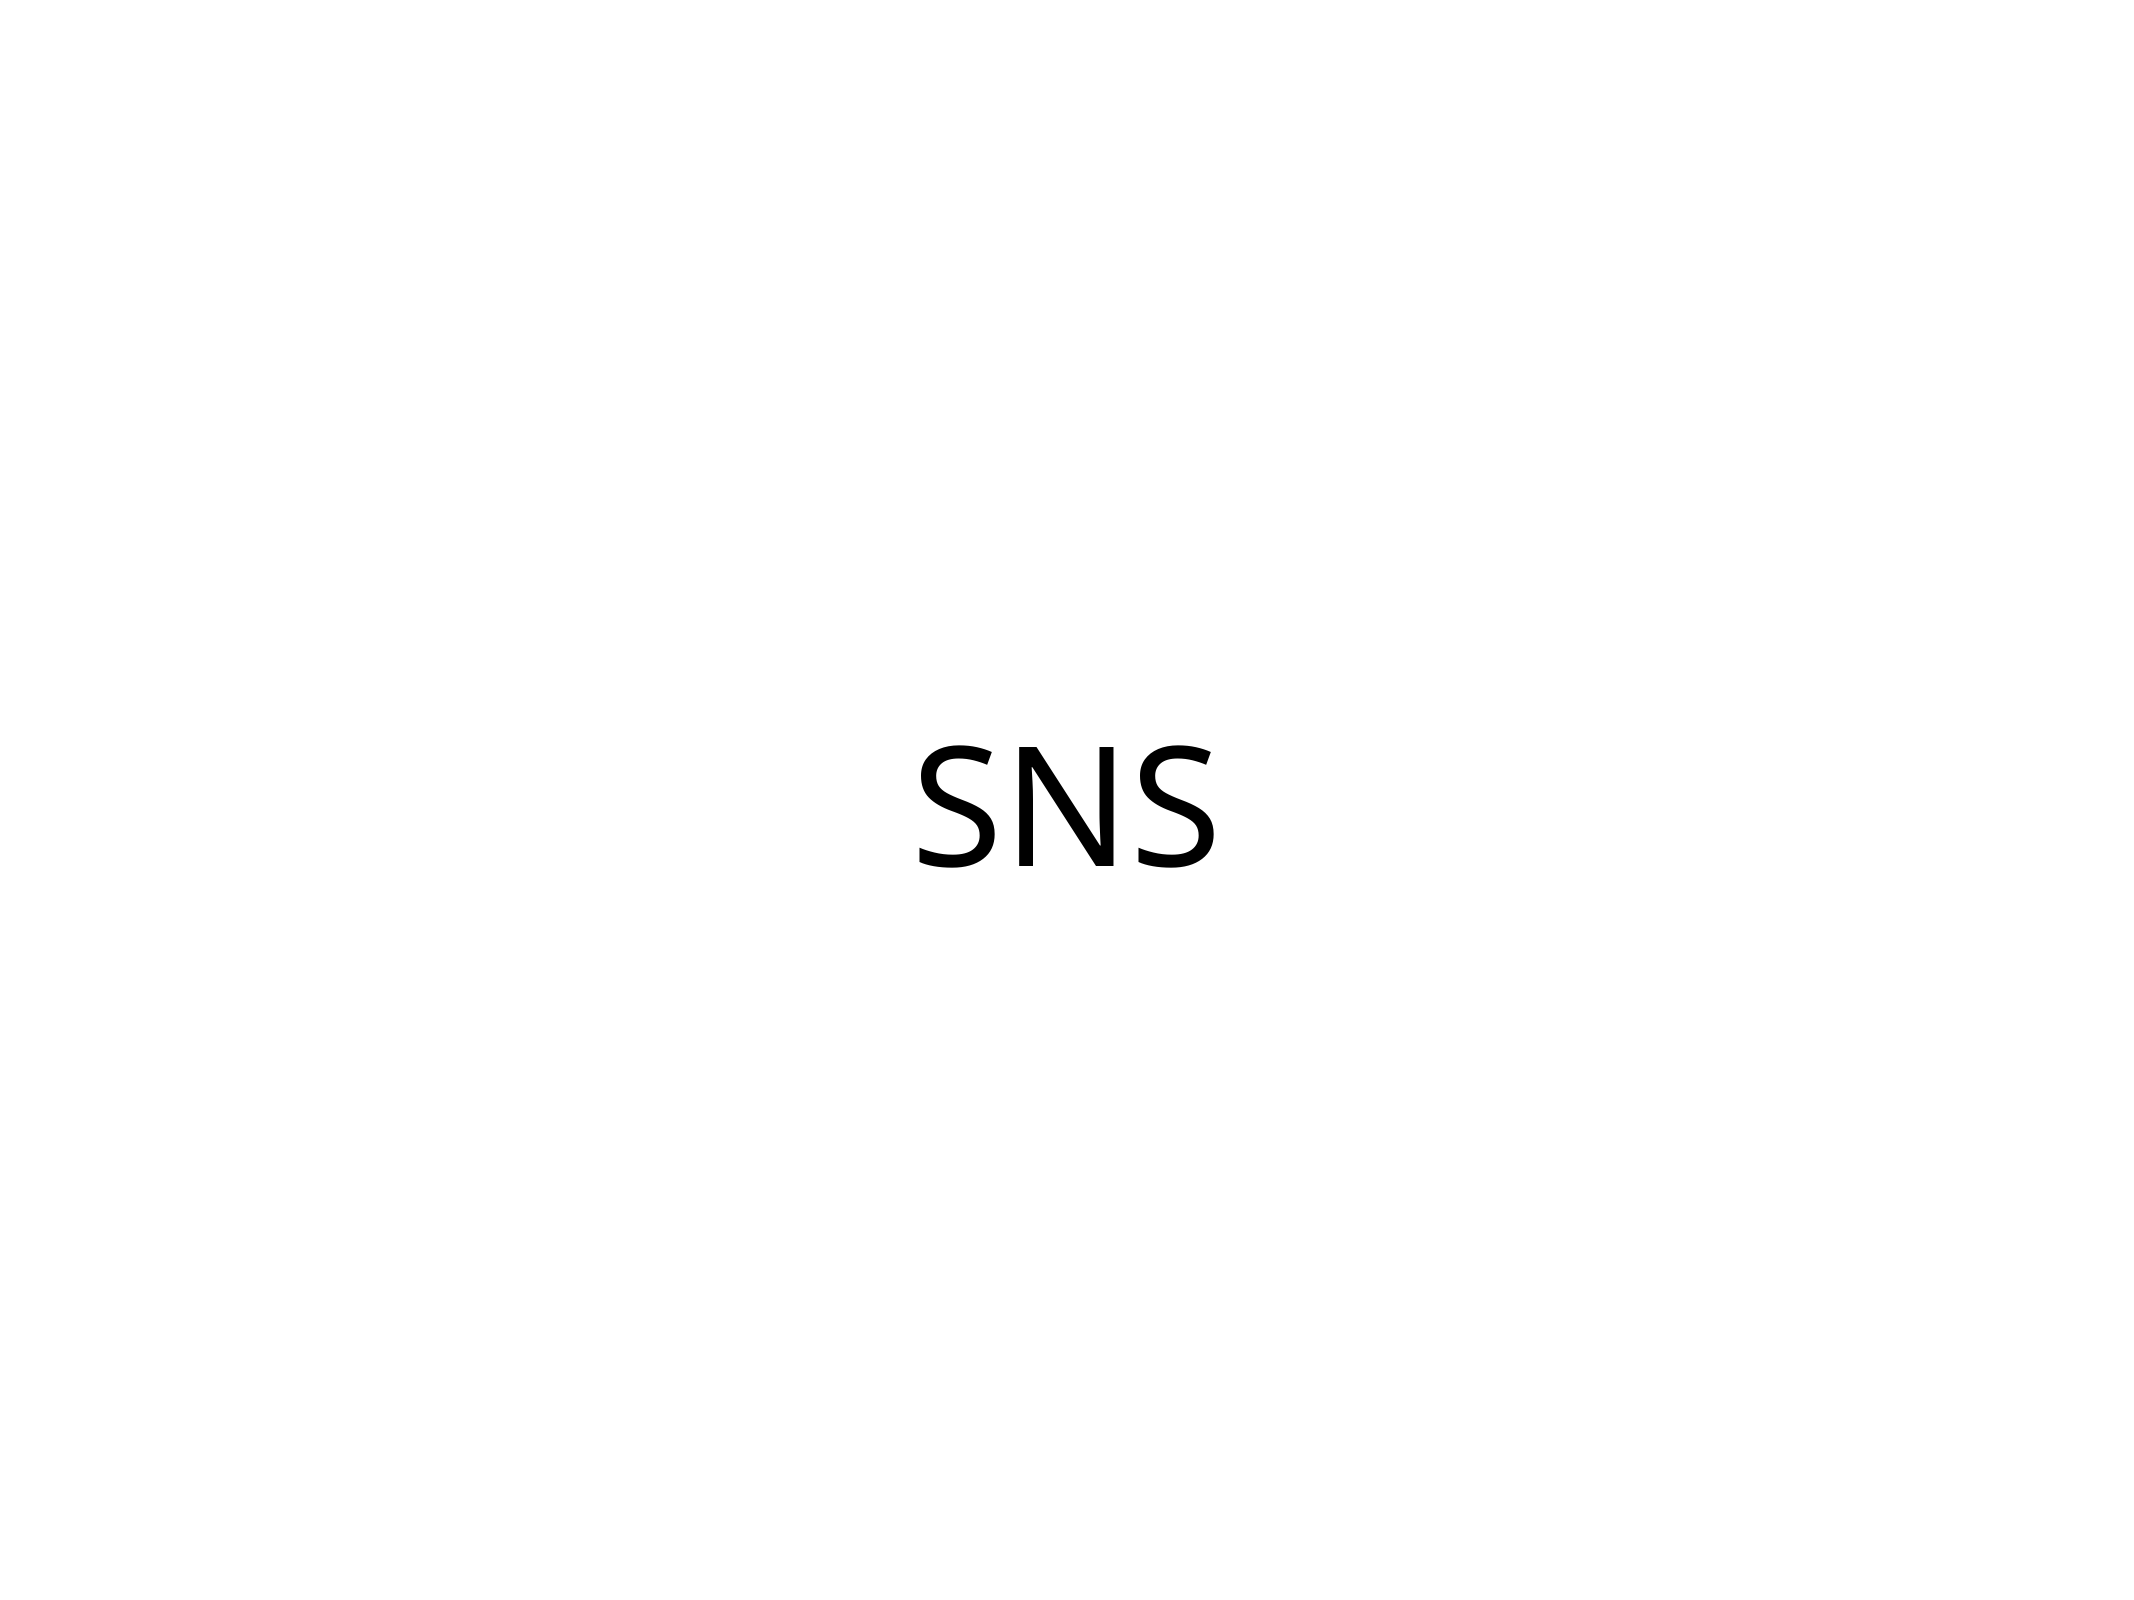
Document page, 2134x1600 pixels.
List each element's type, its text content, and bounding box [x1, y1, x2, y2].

title SNS [207, 528, 1926, 1072]
